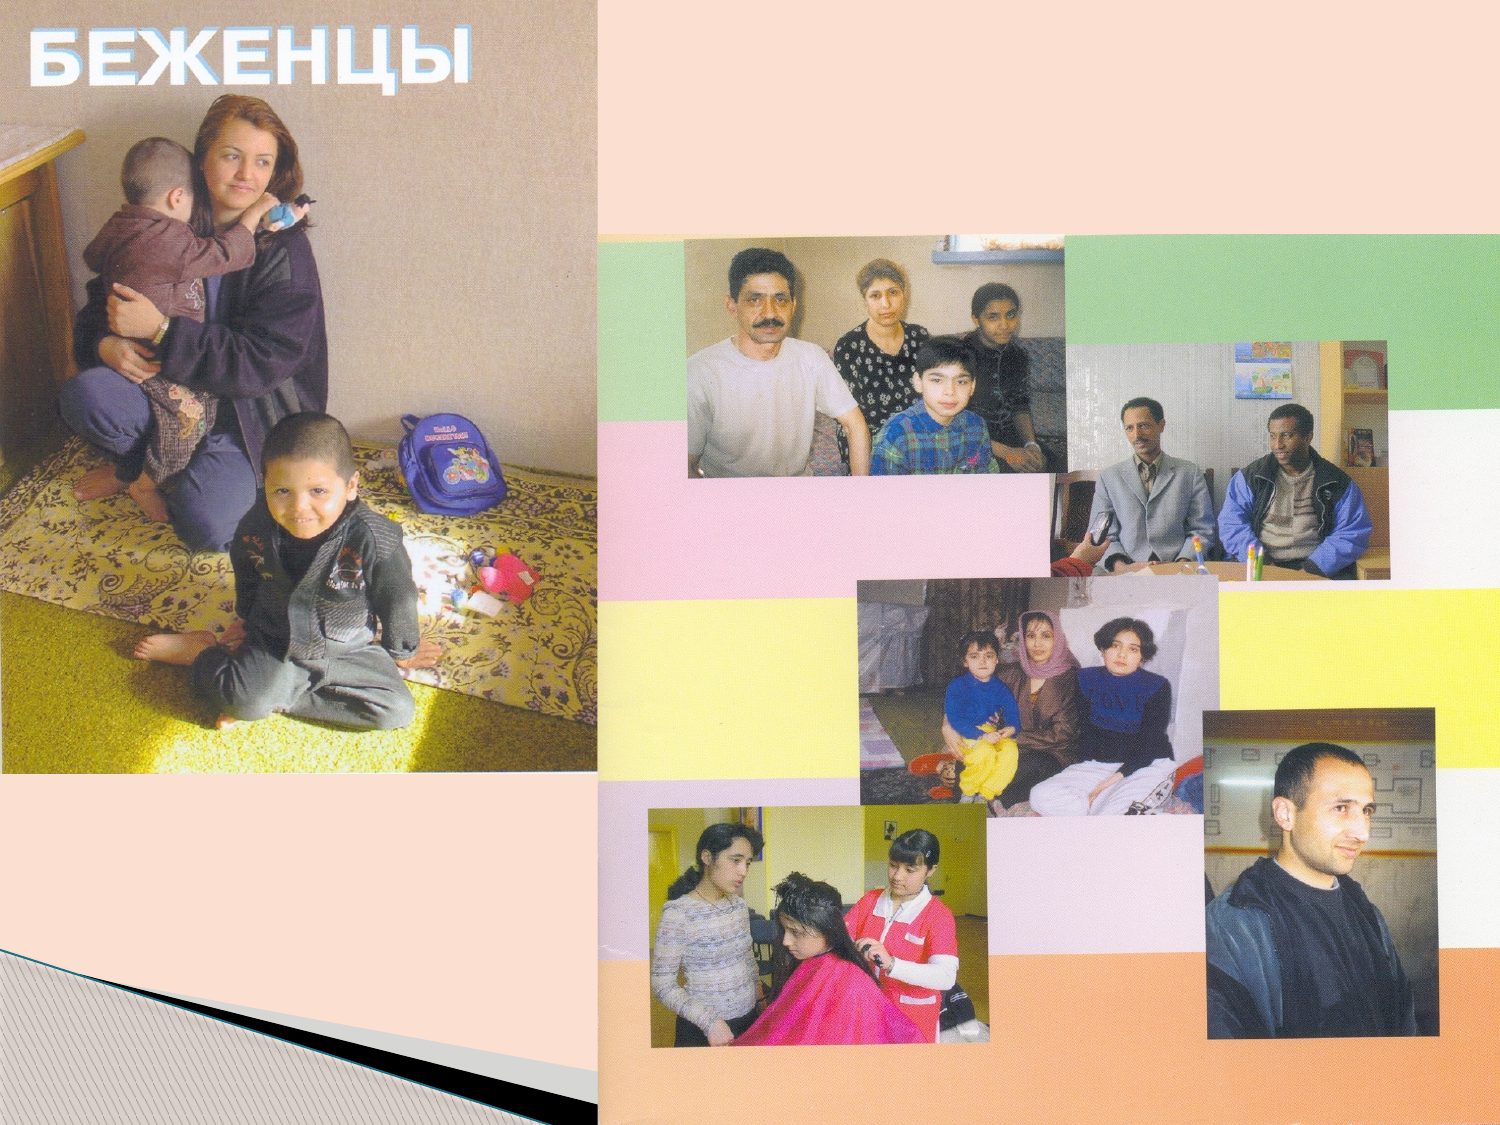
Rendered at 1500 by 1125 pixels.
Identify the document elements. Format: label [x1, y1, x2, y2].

list [0, 0, 598, 774]
list [597, 234, 1500, 1125]
